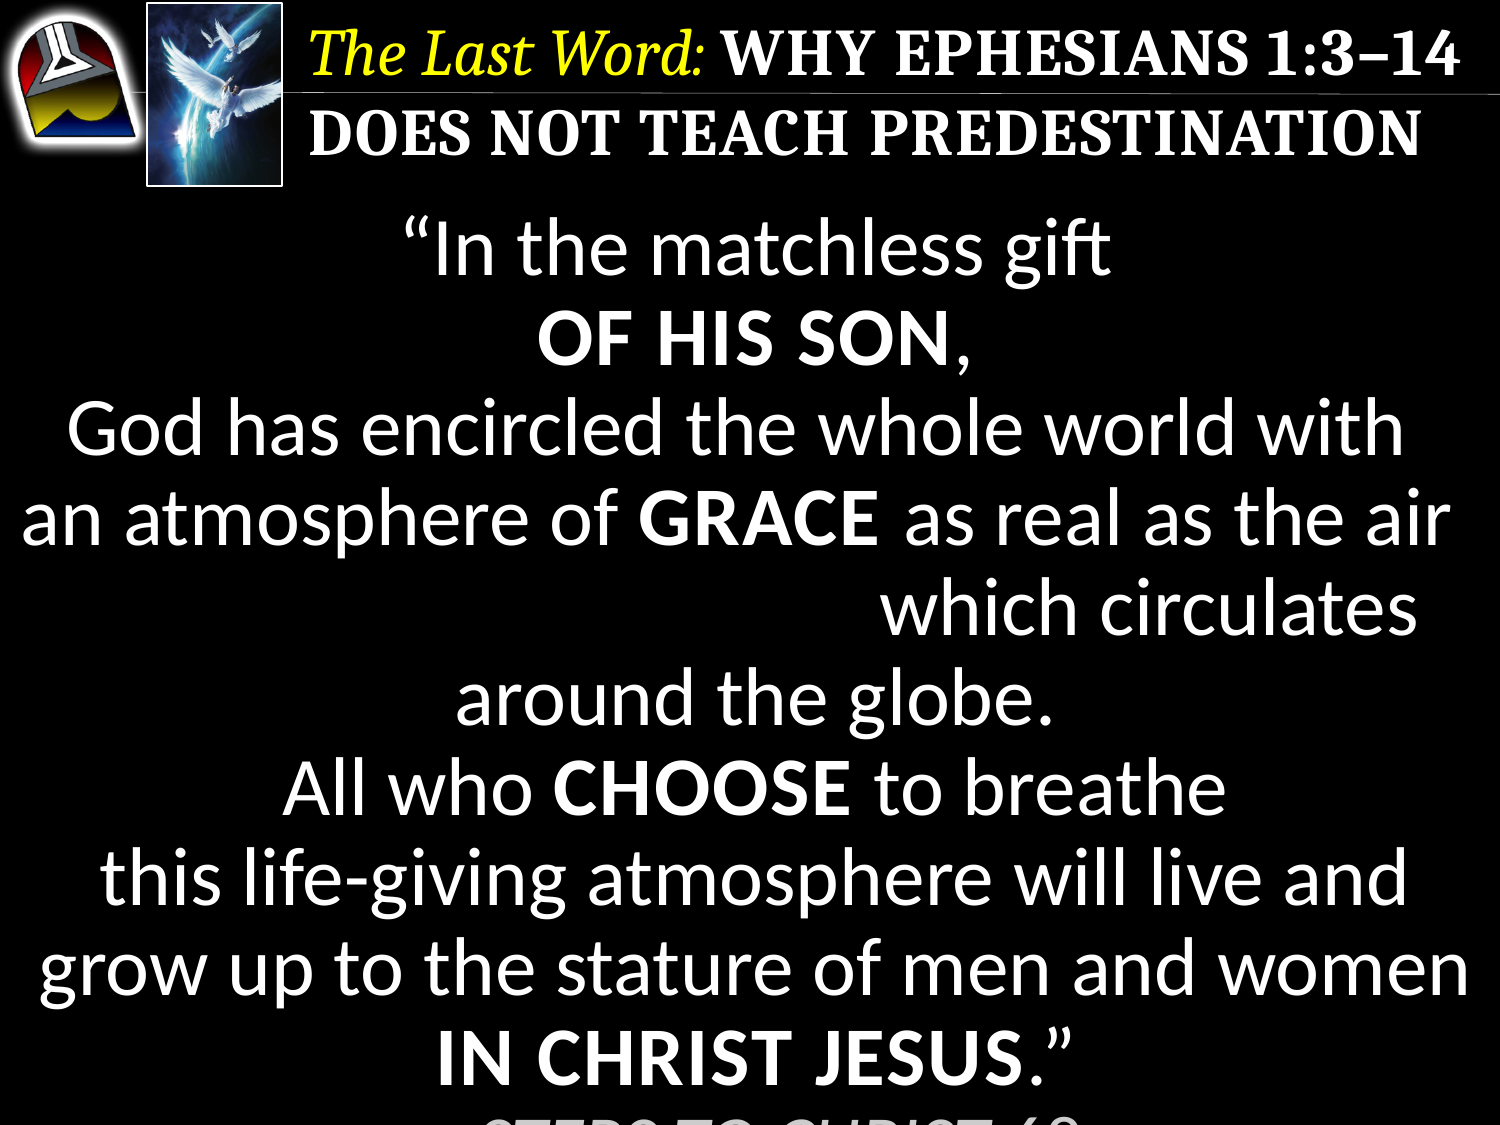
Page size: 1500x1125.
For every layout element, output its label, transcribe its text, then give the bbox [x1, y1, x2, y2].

picture [148, 4, 281, 185]
picture [0, 0, 157, 159]
text_box The Last Word: Why Ephesians 1:3–14 Does Not Teach Predestination [288, 96, 1500, 176]
text_box The Last Word: [288, 1, 1500, 96]
text_box “In the matchless gift OF HIS SON, God has encircled the whole world with an atmosphere of GRACE as real as the air which circulates around the globe. All who CHOOSE to breathe this life-giving atmosphere will live and grow up to the stature of men and women IN CHRIST JESUS.” —Steps to Christ 68. [5, 196, 1500, 1125]
